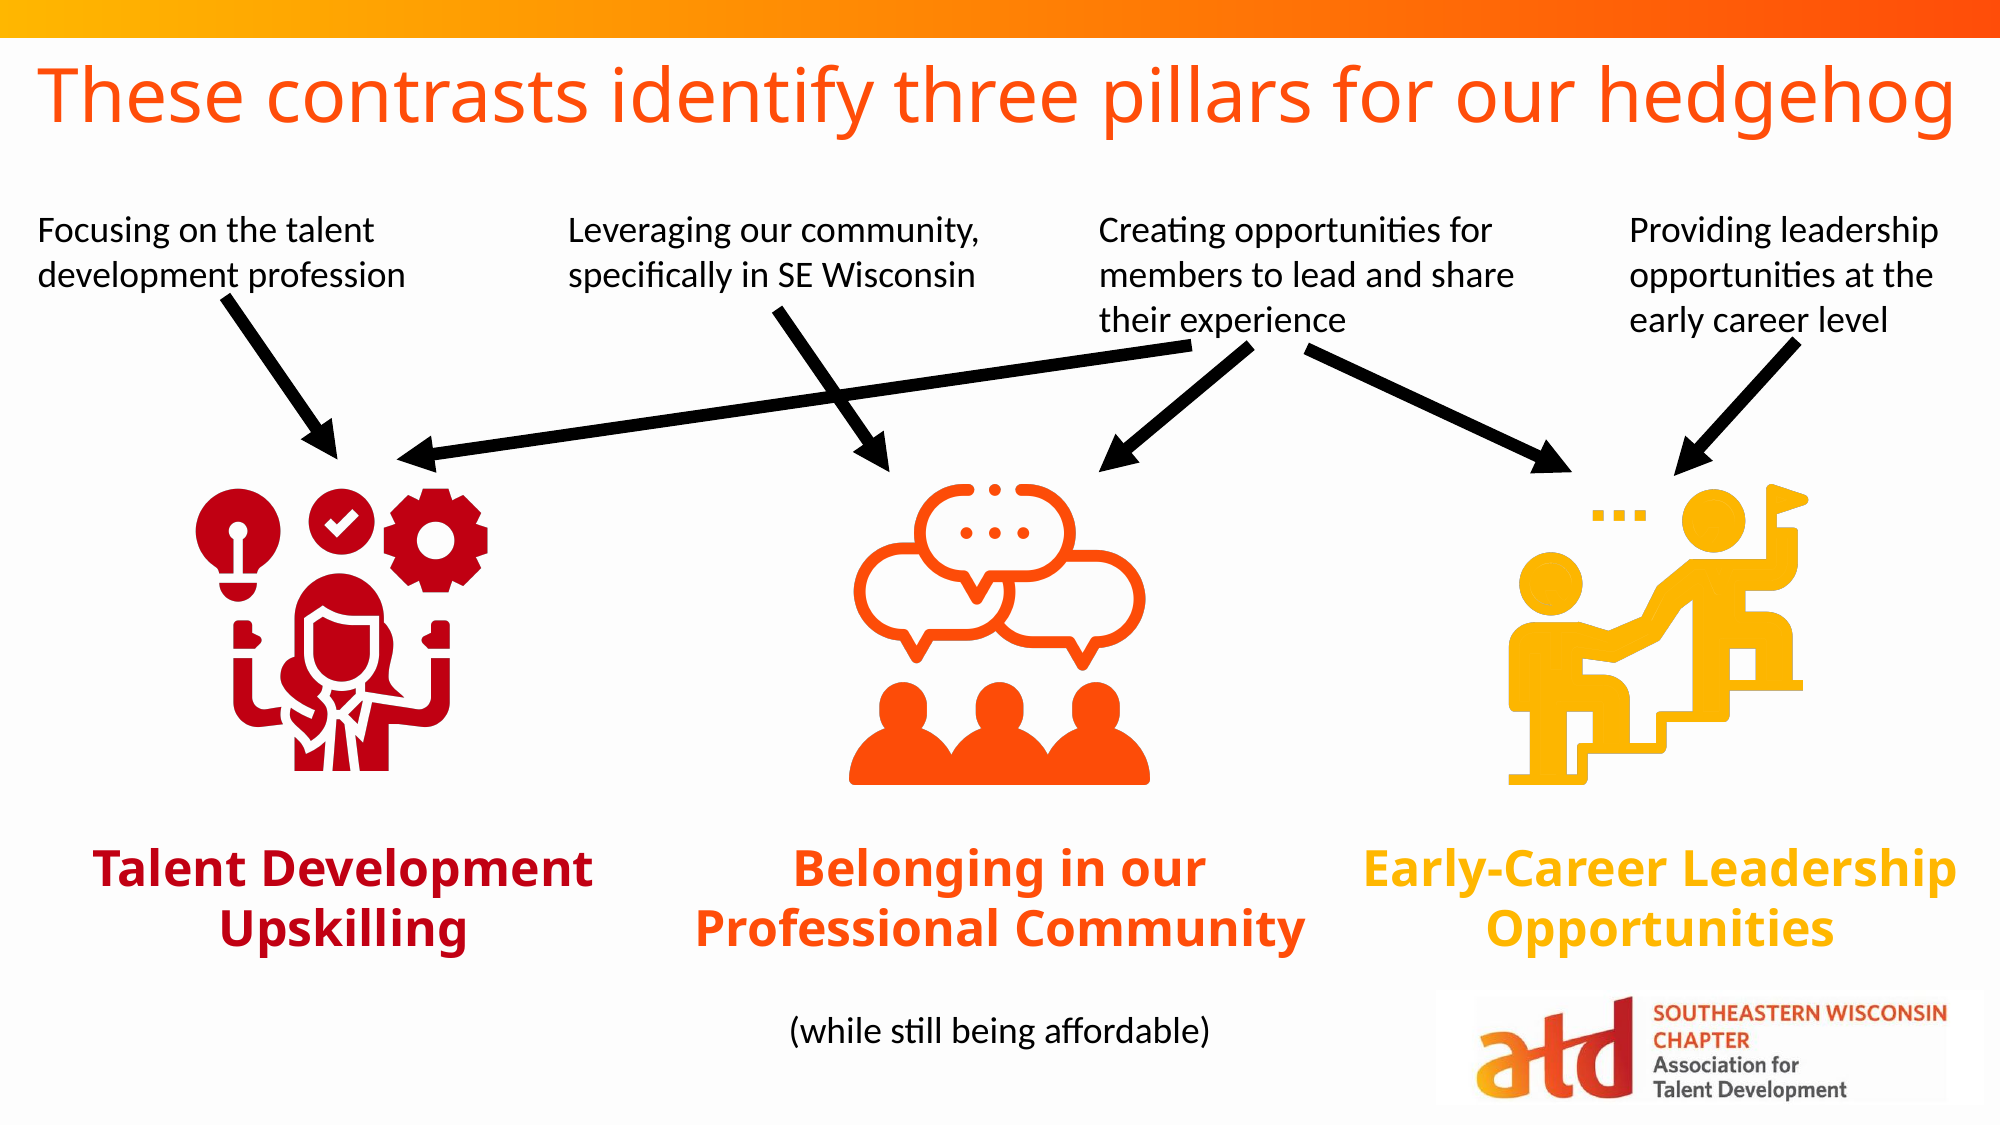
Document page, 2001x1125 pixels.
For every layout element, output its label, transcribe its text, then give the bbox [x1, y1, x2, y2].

text_box Leveraging our community, specifically in SE Wisconsin [568, 205, 1046, 296]
picture [849, 484, 1151, 786]
picture [191, 484, 492, 786]
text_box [396, 344, 1097, 460]
text_box Creating opportunities for members to lead and share their experience [1098, 205, 1577, 341]
text_box Focusing on the talent development profession [37, 205, 516, 296]
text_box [1305, 348, 1573, 473]
text_box (while still being affordable) [761, 1005, 1239, 1052]
title These contrasts identify three pillars for our hedgehog [37, 37, 1963, 138]
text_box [224, 296, 338, 460]
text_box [776, 308, 890, 343]
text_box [1673, 341, 1798, 477]
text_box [1098, 344, 1251, 473]
text_box Early-Career Leadership Opportunities [1333, 836, 1988, 957]
text_box Talent Development Upskilling [37, 836, 650, 957]
picture [1436, 990, 1984, 1105]
picture [1508, 484, 1809, 786]
text_box Providing leadership opportunities at the early career level [1629, 205, 1965, 341]
text_box Belonging in our Professional Community [693, 836, 1307, 957]
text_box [776, 469, 890, 473]
